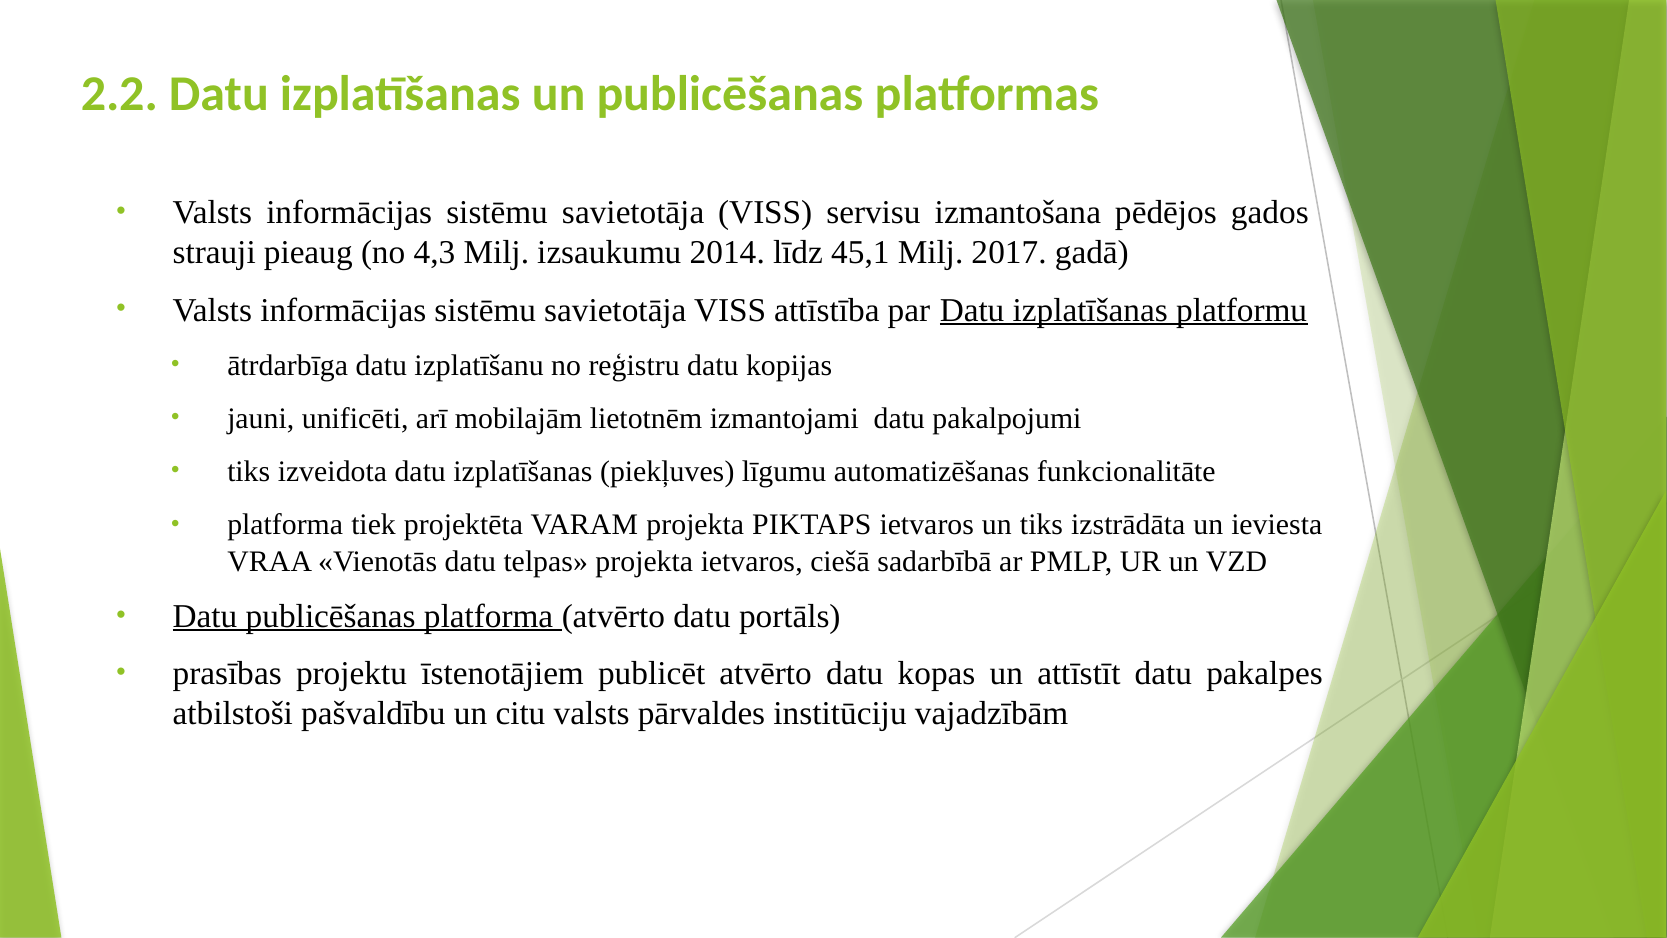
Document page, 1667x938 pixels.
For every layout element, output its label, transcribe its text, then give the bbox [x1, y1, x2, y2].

title 2.2. Datu izplatīšanas un publicēšanas platformas [65, 52, 1287, 143]
list Valsts informācijas sistēmu savietotāja (VISS) servisu izmantošana pēdējos gados strauji pieaug (no 4,3 Milj. izsaukumu 2014. līdz 45,1 Milj. 2017. gadā) Valsts informācijas sistēmu savietotāja VISS attīstība par Datu izplatīšanas platformu ātrdarbīga datu izplatīšanu no reģistru datu kopijas jauni, unificēti, arī mobilajām lietotnēm izmantojami datu pakalpojumi tiks izveidota datu izplatīšanas (piekļuves) līgumu automatizēšanas funkcionalitāte platforma tiek projektēta VARAM projekta PIKTAPS ietvaros un tiks izstrādāta un ieviesta VRAA «Vienotās datu telpas» projekta ietvaros, ciešā sadarbībā ar PMLP, UR un VZD Datu publicēšanas platforma (atvērto datu portāls) prasības projektu īstenotājiem publicēt atvērto datu kopas un attīstīt datu pakalpes atbilstoši pašvaldību un citu valsts pārvaldes institūciju vajadzībām [101, 183, 1341, 877]
